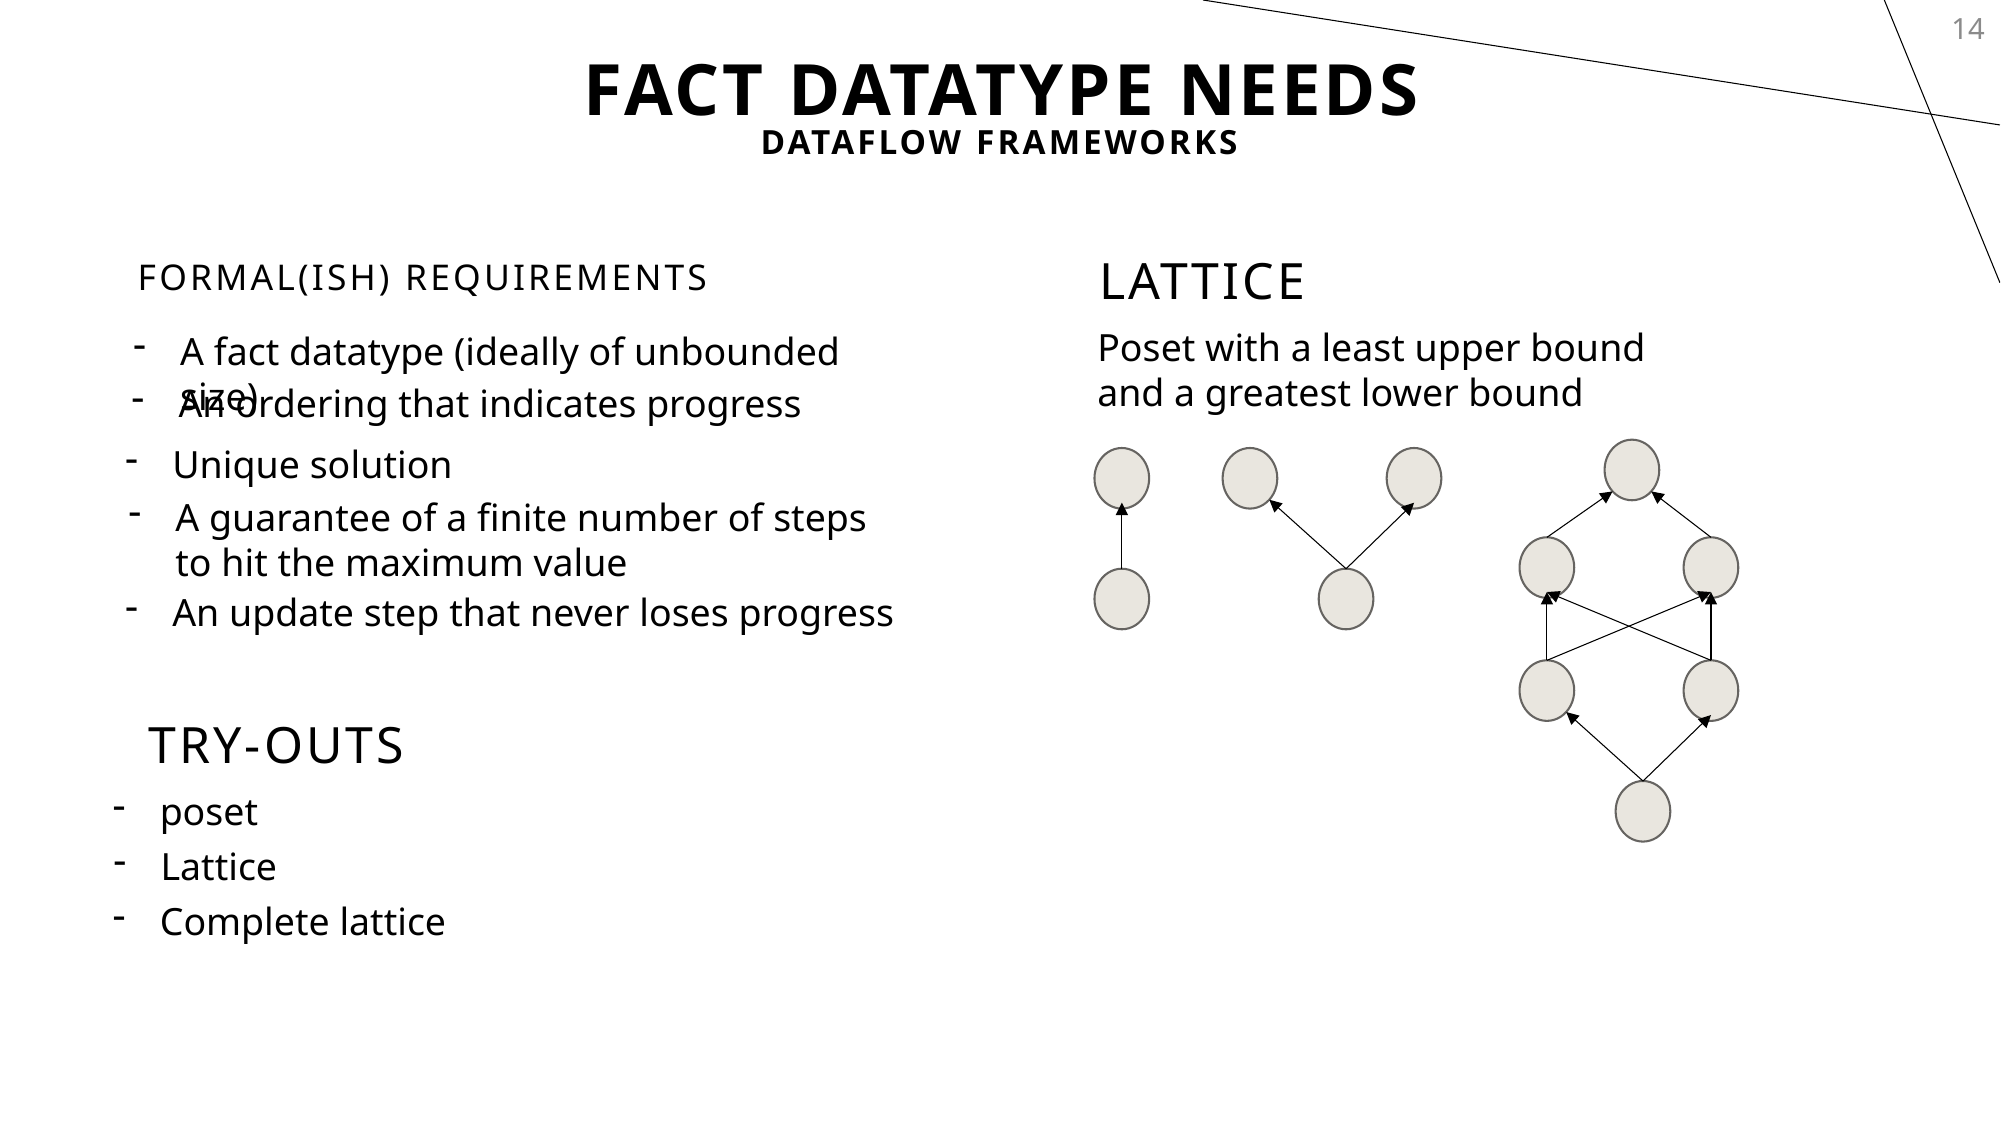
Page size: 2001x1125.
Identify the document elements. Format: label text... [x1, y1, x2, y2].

text_box [1603, 438, 1661, 502]
text_box poset [98, 781, 898, 835]
text_box [1682, 659, 1740, 722]
text_box Complete lattice [98, 890, 898, 951]
text_box An ordering that indicates progress [116, 372, 916, 433]
text_box [1317, 569, 1375, 631]
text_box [1546, 491, 1613, 538]
title Fact datatype NEEDs [3, 0, 1550, 34]
text_box Try-outs [133, 712, 1188, 826]
text_box Formal(ish) requirements [122, 252, 778, 320]
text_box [1547, 597, 1710, 661]
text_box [1642, 720, 1711, 781]
text_box [1093, 446, 1151, 510]
slide_number 14 [1550, 0, 2000, 60]
text_box Dataflow Frameworks [1, 34, 1998, 253]
text_box [1093, 567, 1151, 631]
text_box [1221, 446, 1279, 510]
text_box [1269, 499, 1347, 569]
text_box Poset with a least upper bound and a greatest lower bound [1082, 316, 1677, 422]
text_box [1651, 491, 1711, 538]
text_box Unique solution [110, 433, 910, 494]
text_box [1682, 536, 1740, 599]
text_box A guarantee of a finite number of steps to hit the maximum value [113, 486, 913, 592]
text_box [1385, 446, 1443, 510]
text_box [1346, 508, 1415, 569]
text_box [1566, 711, 1643, 781]
text_box [1518, 536, 1576, 599]
text_box [1614, 781, 1672, 843]
text_box [1518, 659, 1576, 722]
text_box A fact datatype (ideally of unbounded size) [118, 320, 918, 426]
text_box Lattice [1084, 248, 1342, 316]
text_box An update step that never loses progress [110, 582, 910, 642]
text_box Lattice [98, 835, 898, 890]
